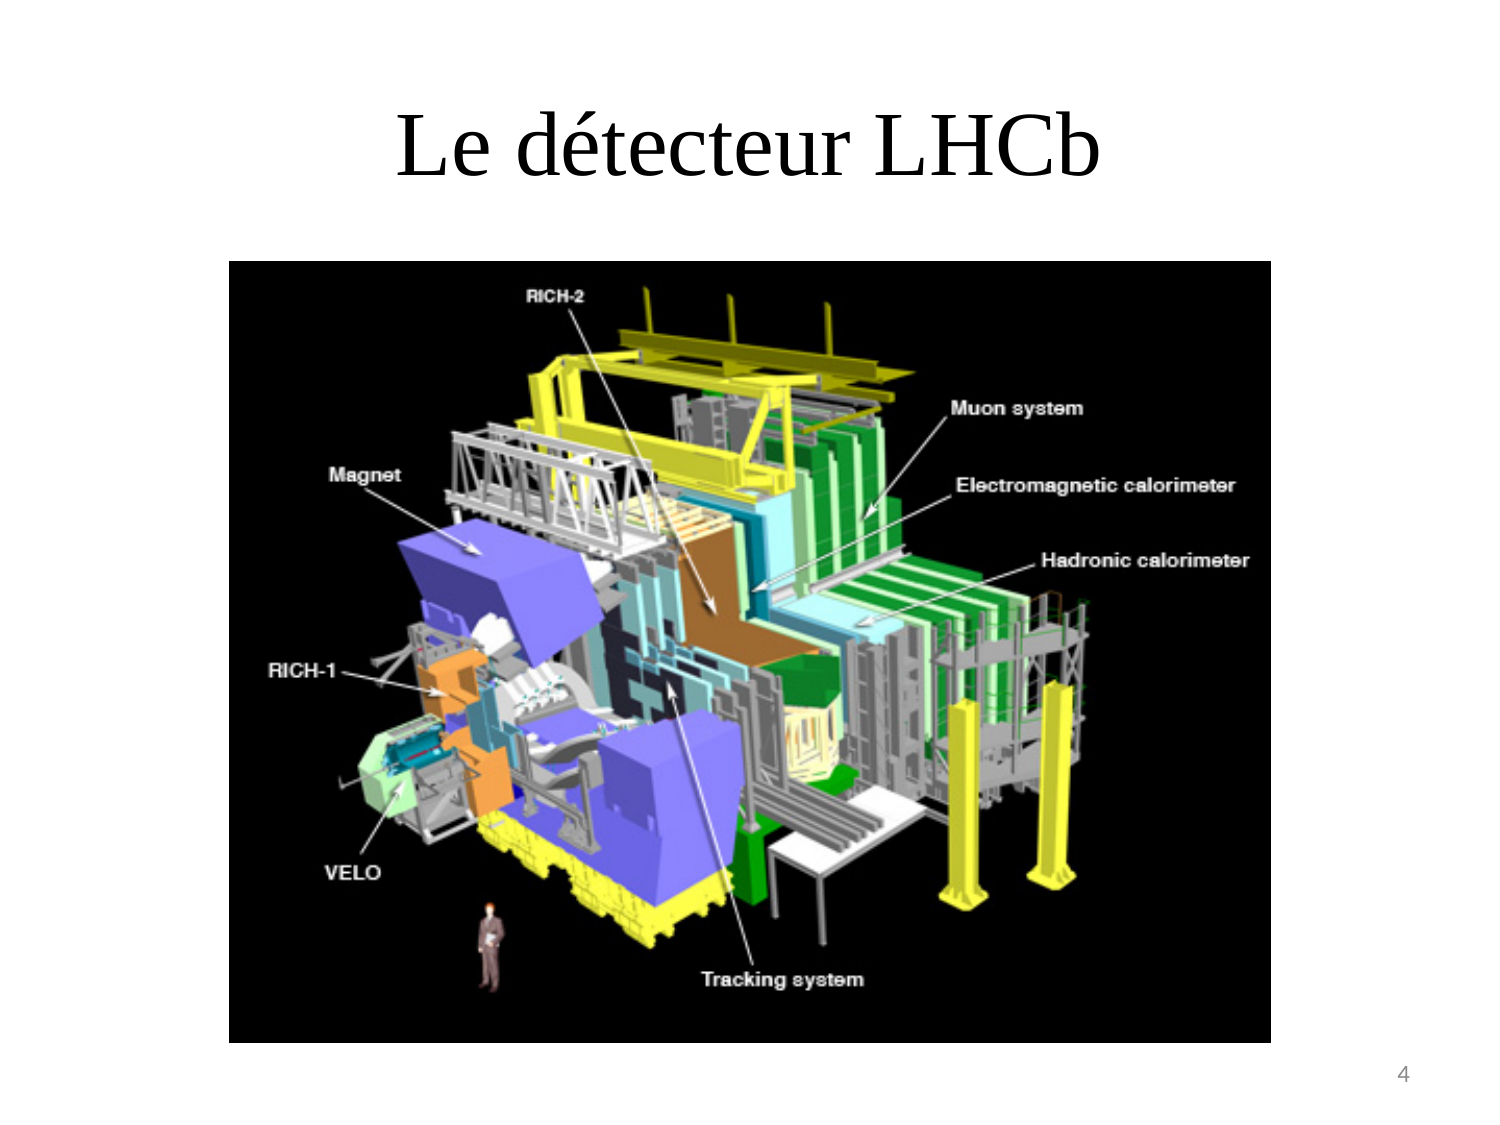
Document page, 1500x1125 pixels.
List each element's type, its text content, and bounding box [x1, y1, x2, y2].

title Le détecteur LHCb [75, 45, 1425, 233]
picture [228, 261, 1272, 1043]
slide_number 4 [1074, 1042, 1425, 1103]
